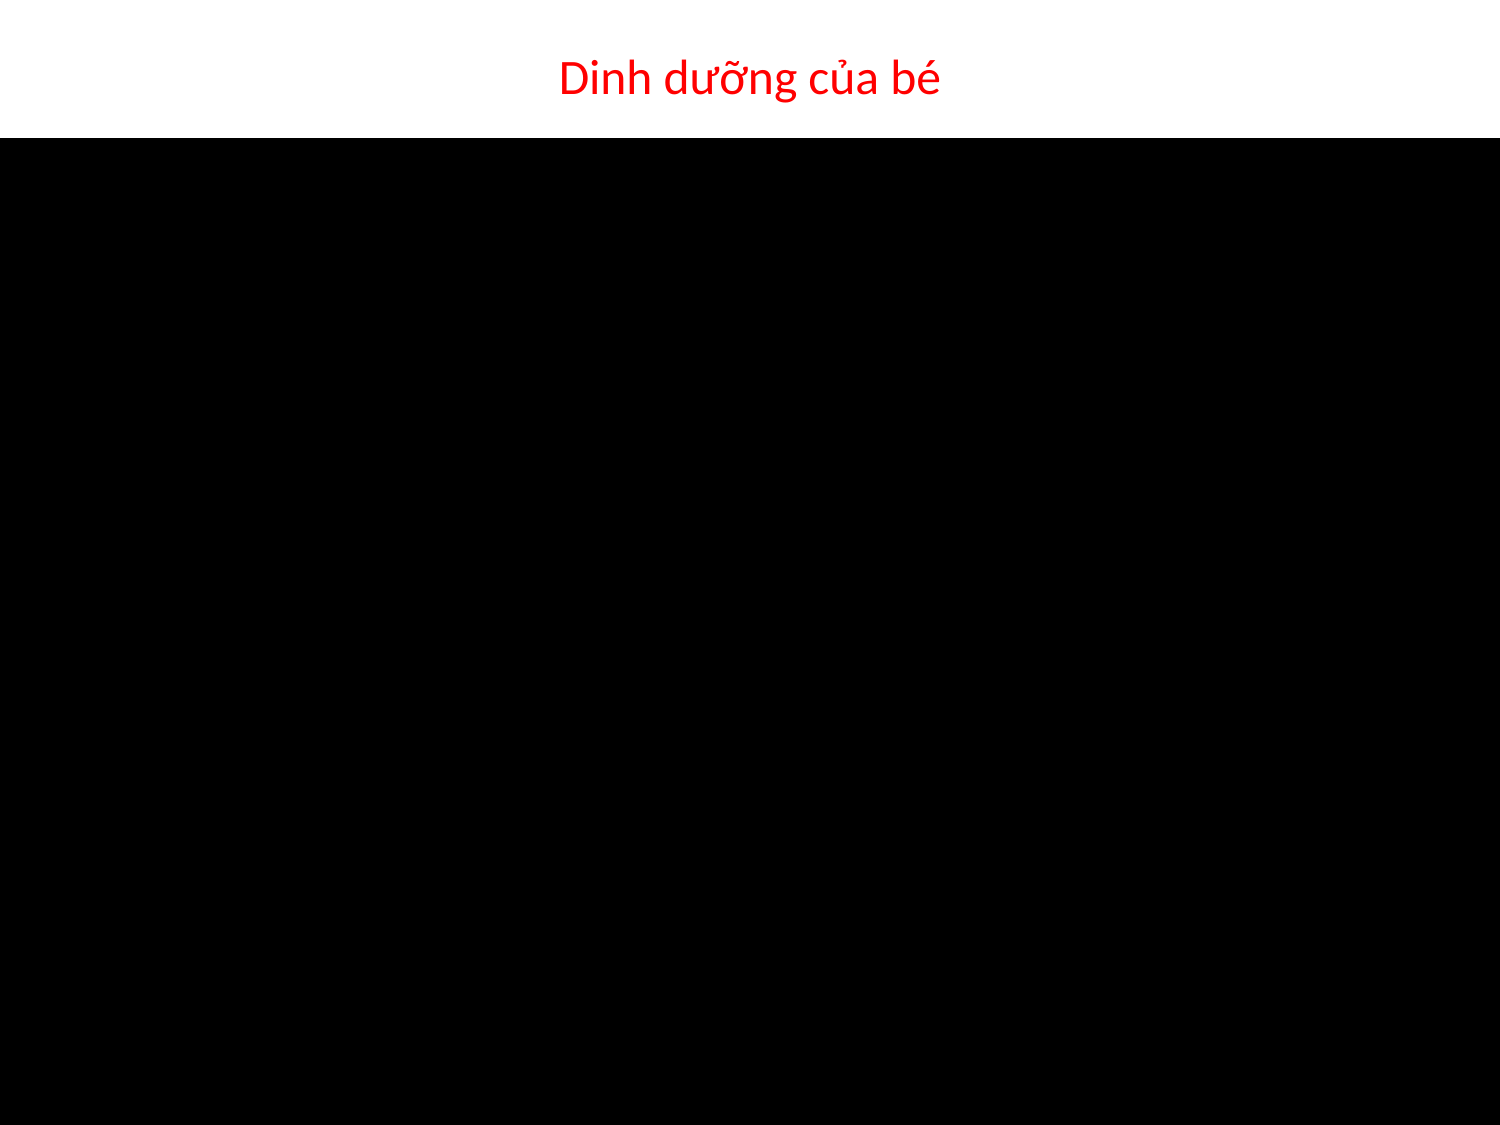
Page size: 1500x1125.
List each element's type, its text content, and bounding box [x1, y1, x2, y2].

title Dinh dưỡng của bé [75, 37, 1425, 113]
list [0, 137, 1500, 1125]
